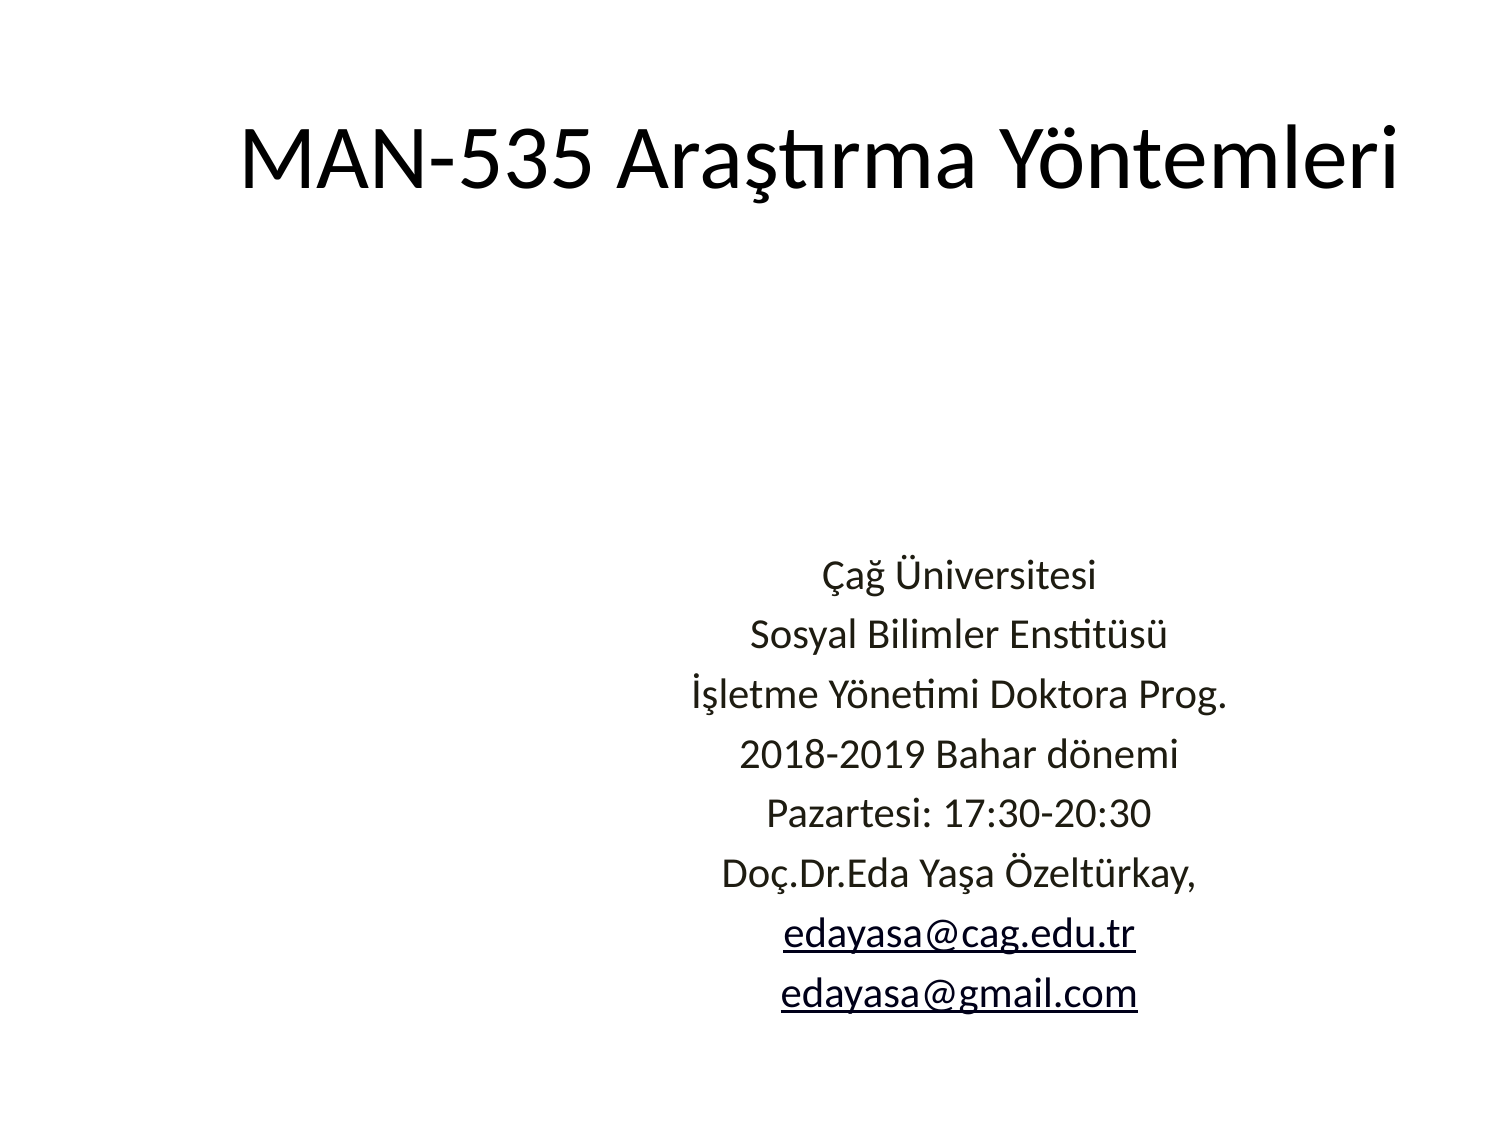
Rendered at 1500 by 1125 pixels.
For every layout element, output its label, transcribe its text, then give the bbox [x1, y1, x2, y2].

title MAN-535 Araştırma Yöntemleri [183, 30, 1458, 273]
subtitle Çağ Üniversitesi Sosyal Bilimler Enstitüsü İşletme Yönetimi Doktora Prog. 2018-2019 Bahar dönemi Pazartesi: 17:30-20:30 Doç.Dr.Eda Yaşa Özeltürkay, edayasa@cag.edu.tr edayasa@gmail.com [419, 538, 1500, 1024]
